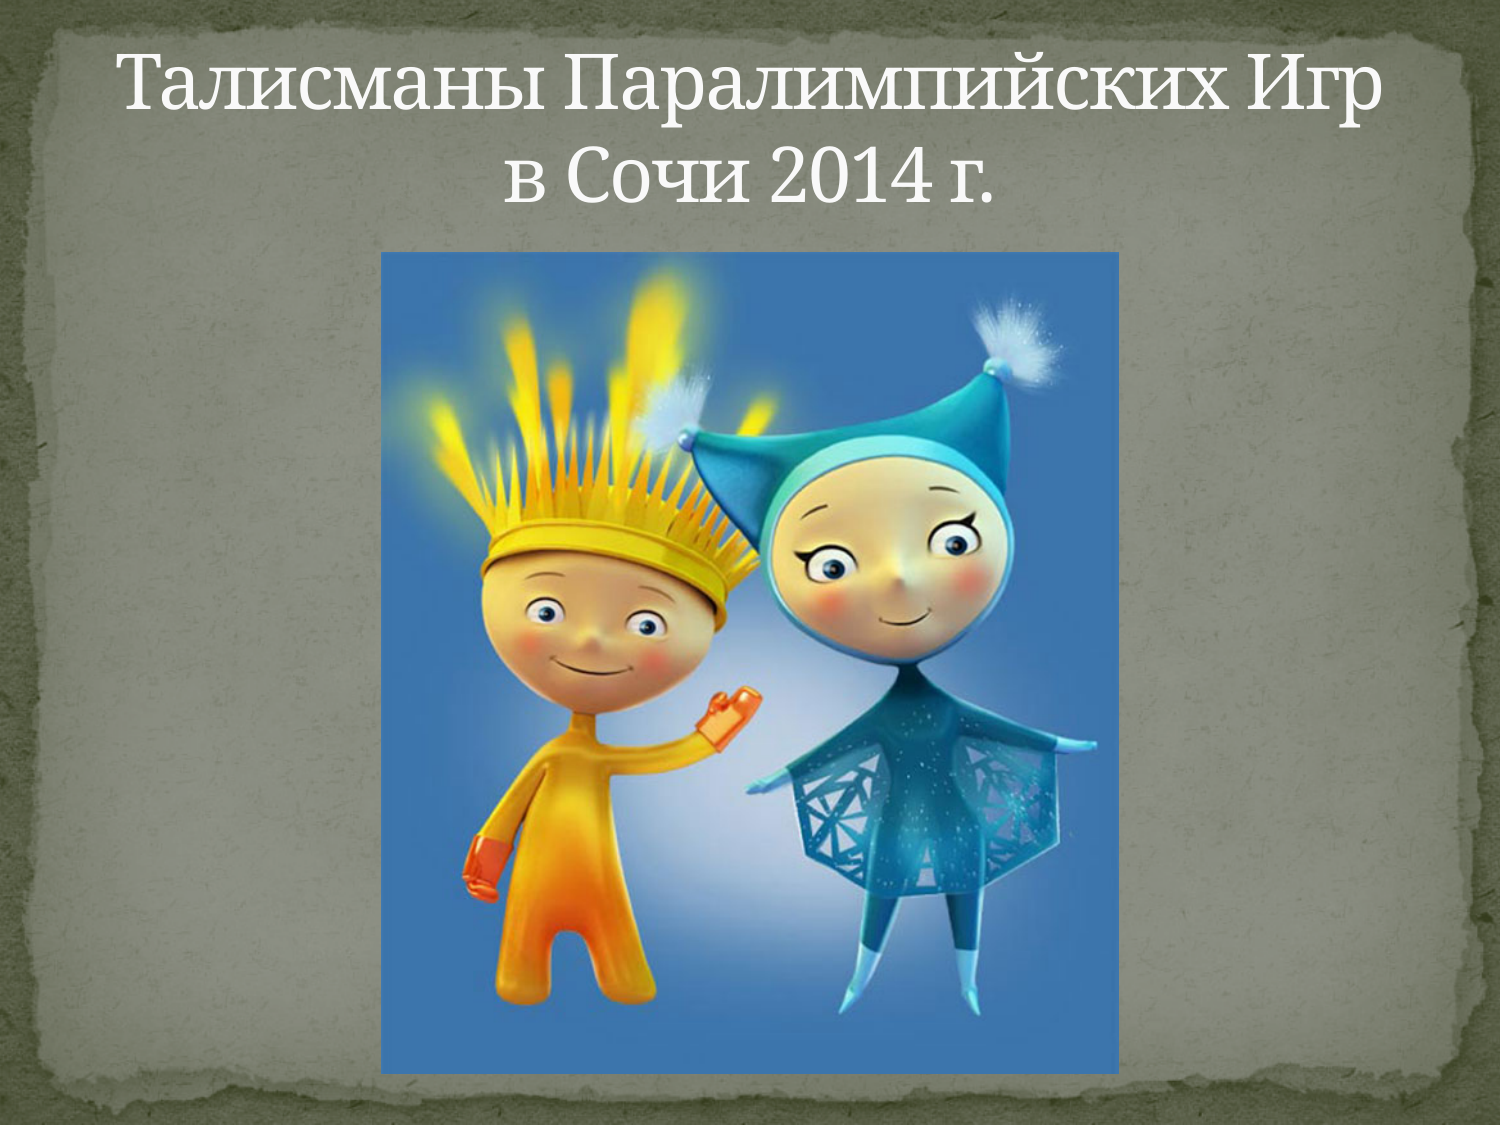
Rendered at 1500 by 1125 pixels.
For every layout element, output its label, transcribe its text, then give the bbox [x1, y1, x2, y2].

picture [381, 252, 1120, 1074]
title Талисманы Паралимпийских Игр в Сочи 2014 г. [74, 24, 1425, 225]
